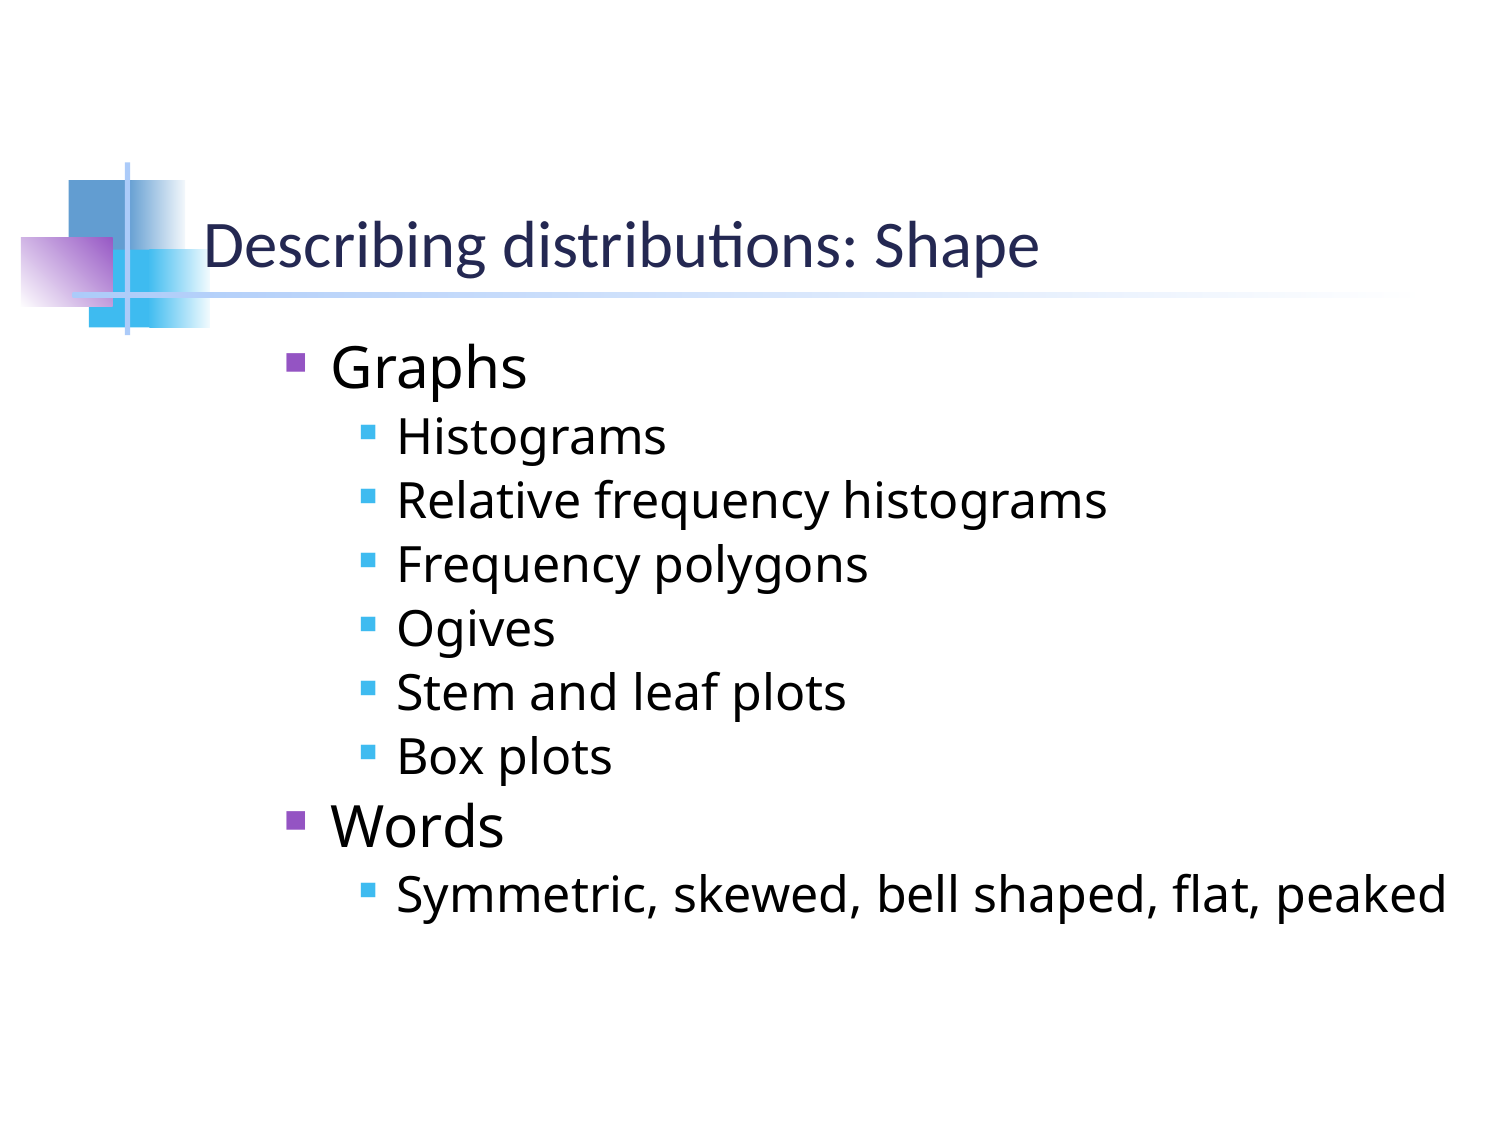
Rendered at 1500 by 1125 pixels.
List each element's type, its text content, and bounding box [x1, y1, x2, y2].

list Graphs Histograms Relative frequency histograms Frequency polygons Ogives Stem and leaf plots Box plots Words Symmetric, skewed, bell shaped, flat, peaked [193, 331, 1469, 1006]
title Describing distributions: Shape [188, 101, 1468, 289]
